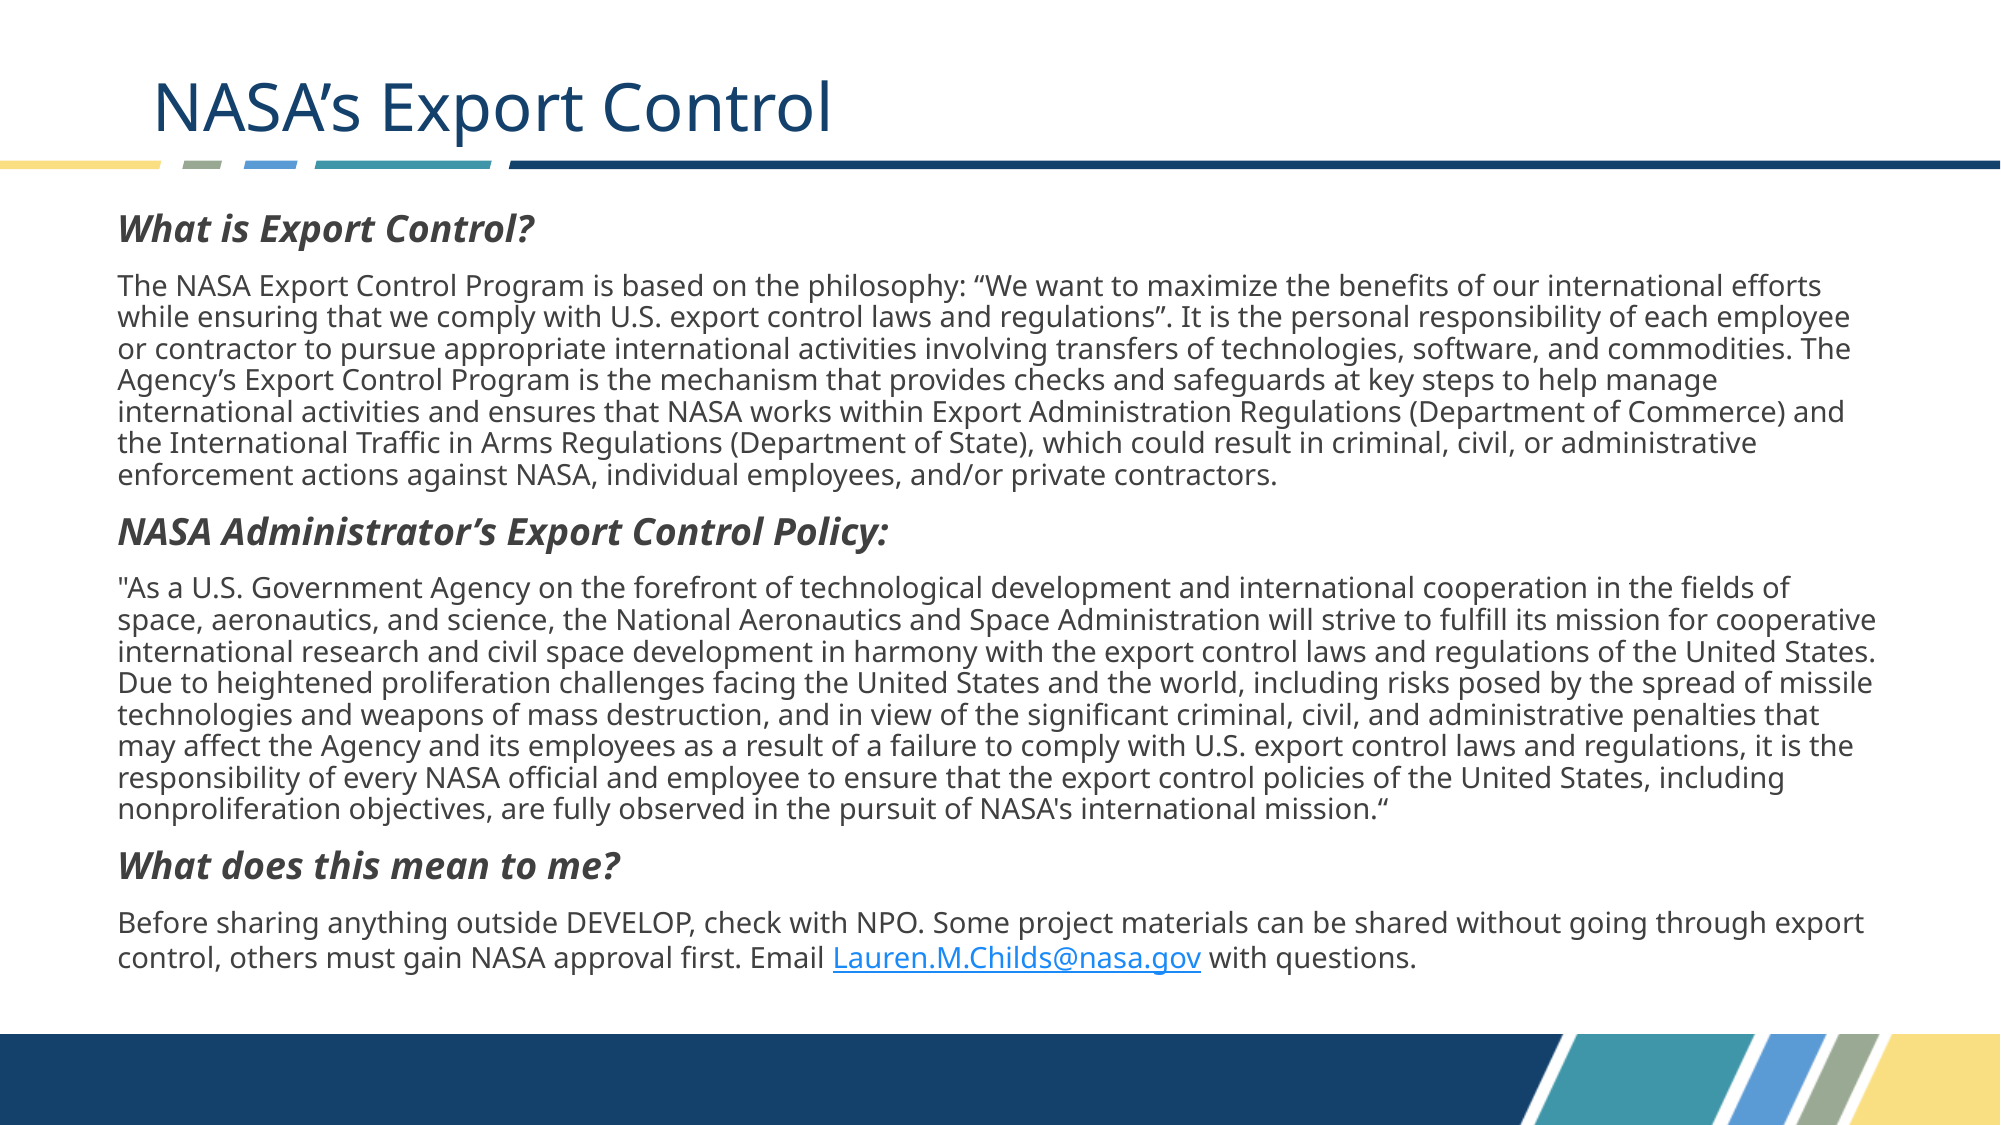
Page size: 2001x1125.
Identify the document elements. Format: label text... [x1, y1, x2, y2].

text_box What is Export Control? The NASA Export Control Program is based on the philosophy: “We want to maximize the benefits of our international efforts while ensuring that we comply with U.S. export control laws and regulations”. It is the personal responsibility of each employee or contractor to pursue appropriate international activities involving transfers of technologies, software, and commodities. The Agency’s Export Control Program is the mechanism that provides checks and safeguards at key steps to help manage international activities and ensures that NASA works within Export Administration Regulations (Department of Commerce) and the International Traffic in Arms Regulations (Department of State), which could result in criminal, civil, or administrative enforcement actions against NASA, individual employees, and/or private contractors. NASA Administrator’s Export Control Policy: "As a U.S. Government Agency on the forefront of technological development and international cooperation in the fields of space, aeronautics, and science, the National Aeronautics and Space Administration will strive to fulfill its mission for cooperative international research and civil space development in harmony with the export control laws and regulations of the United States. Due to heightened proliferation challenges facing the United States and the world, including risks posed by the spread of missile technologies and weapons of mass destruction, and in view of the significant criminal, civil, and administrative penalties that may affect the Agency and its employees as a result of a failure to comply with U.S. export control laws and regulations, it is the responsibility of every NASA official and employee to ensure that the export control policies of the United States, including nonproliferation objectives, are fully observed in the pursuit of NASA's international mission.“ What does this mean to me? Before sharing anything outside DEVELOP, check with NPO. Some project materials can be shared without going through export control, others must gain NASA approval first. Email Lauren.M.Childs@nasa.gov with questions. [102, 202, 1898, 1040]
picture [0, 1034, 2000, 1125]
title NASA’s Export Control [137, 59, 1863, 161]
